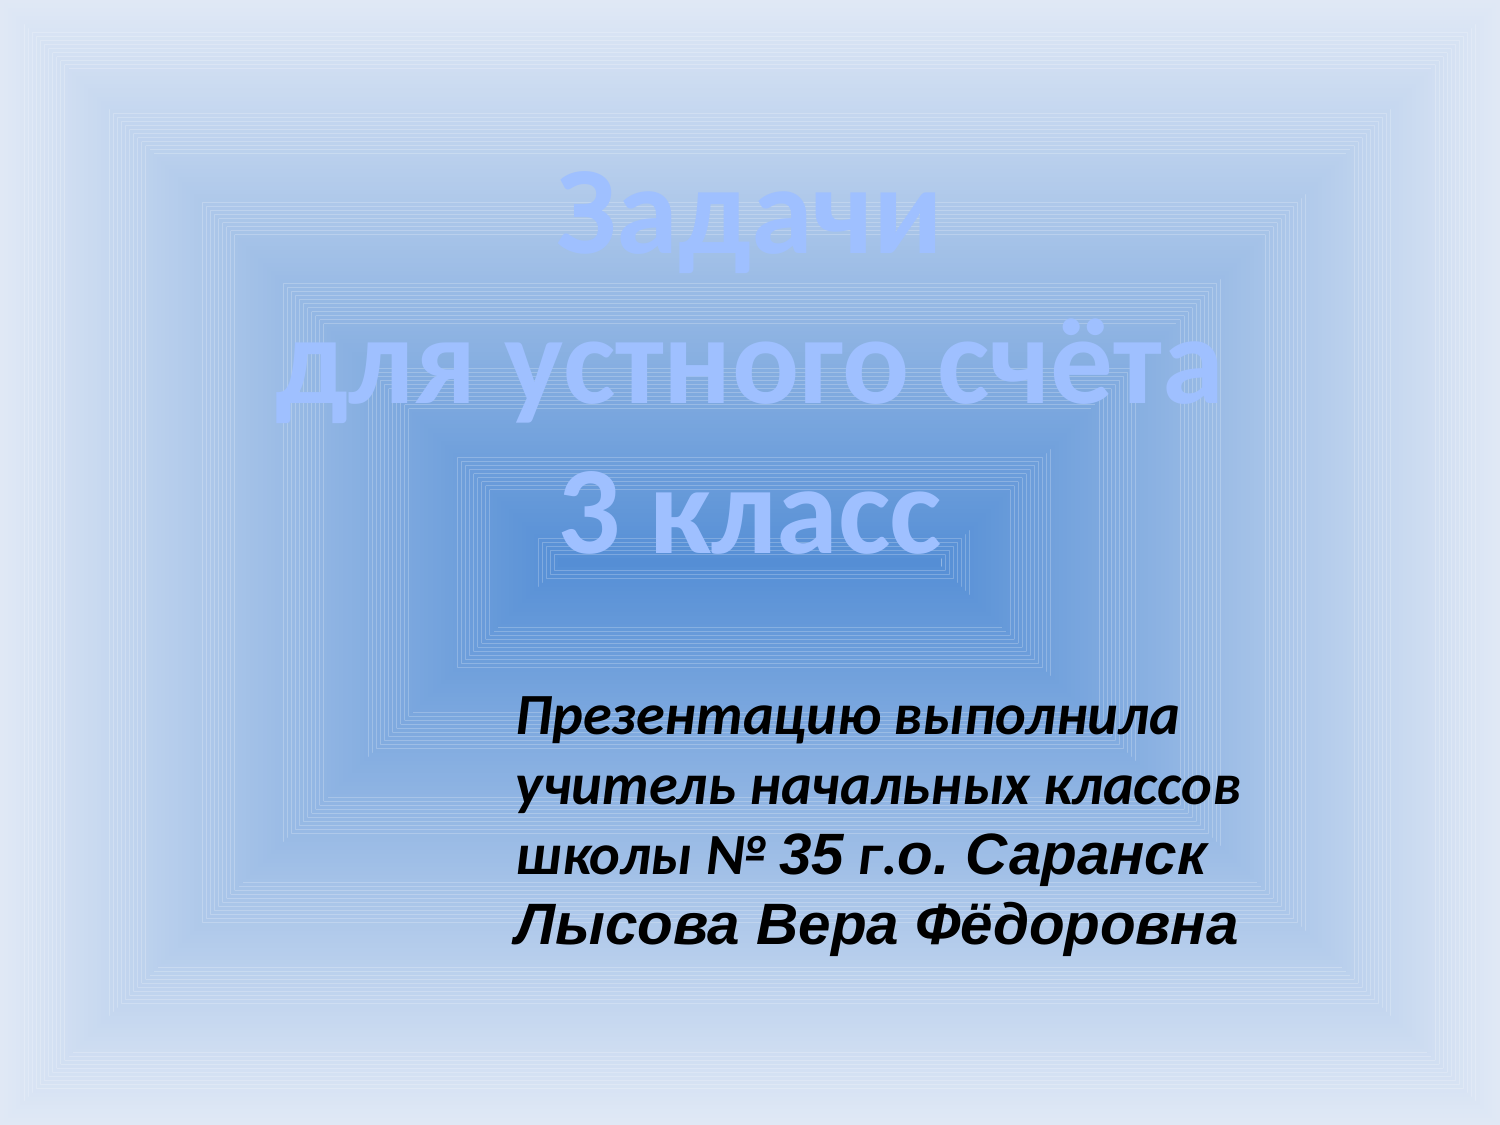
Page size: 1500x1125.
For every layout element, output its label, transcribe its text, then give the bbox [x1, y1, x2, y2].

title Задачи для устного счёта 3 класс [112, 148, 1388, 559]
text_box Презентацию выполнила учитель начальных классов школы № 35 г.о. Саранск Лысова Вера Фёдоровна [501, 668, 1257, 1034]
